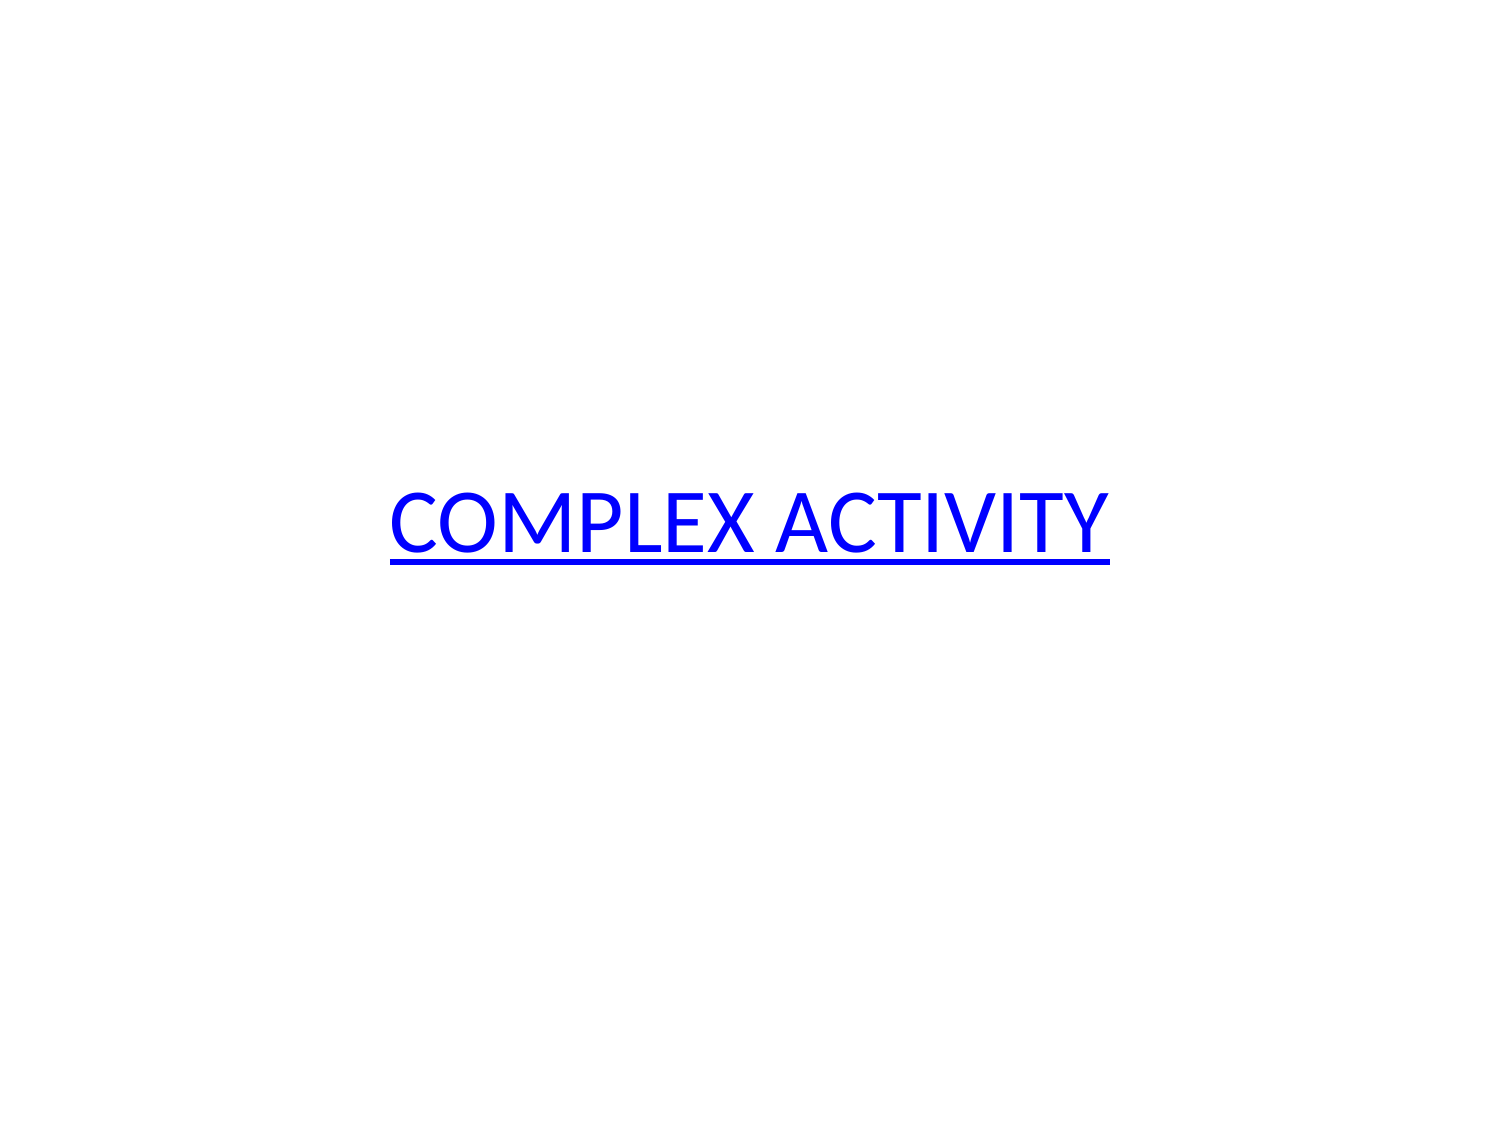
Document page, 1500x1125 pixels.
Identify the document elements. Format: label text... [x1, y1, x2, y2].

title COMPLEX ACTIVITY [75, 45, 1425, 988]
